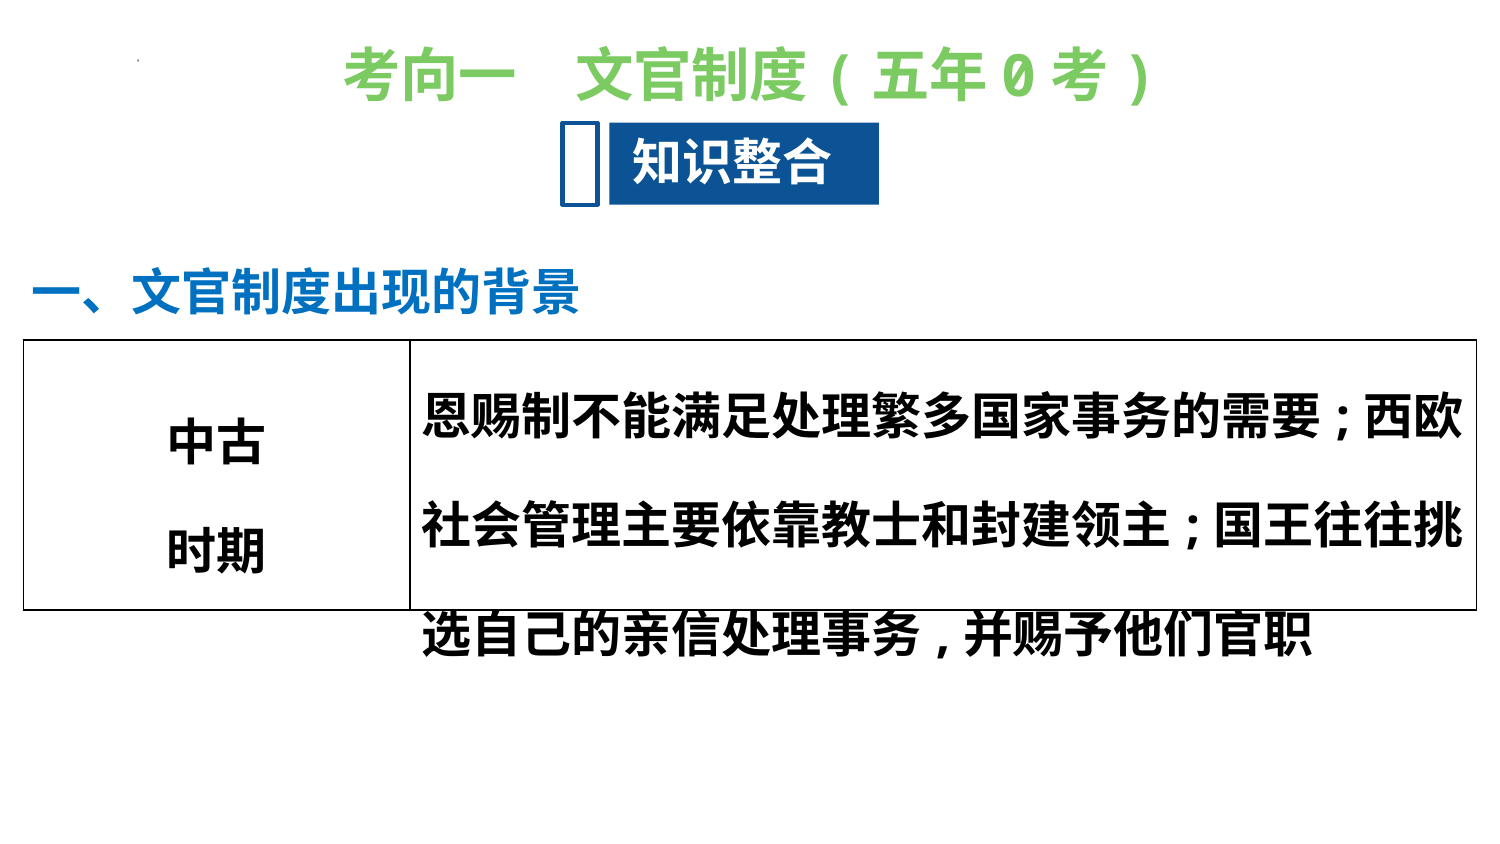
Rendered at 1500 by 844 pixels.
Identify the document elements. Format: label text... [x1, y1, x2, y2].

table_header 恩赐制不能满足处理繁多国家事务的需要;西欧社会管理主要依靠教士和封建领主;国王往往挑选自己的亲信处理事务,并赐予他们官职 [411, 341, 1476, 609]
text_box 一、文官制度出现的背景 [16, 234, 1482, 328]
table_header 中古 时期 [24, 341, 409, 609]
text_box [562, 122, 880, 205]
text_box 考向一 文官制度(五年0考) [35, 11, 1465, 114]
